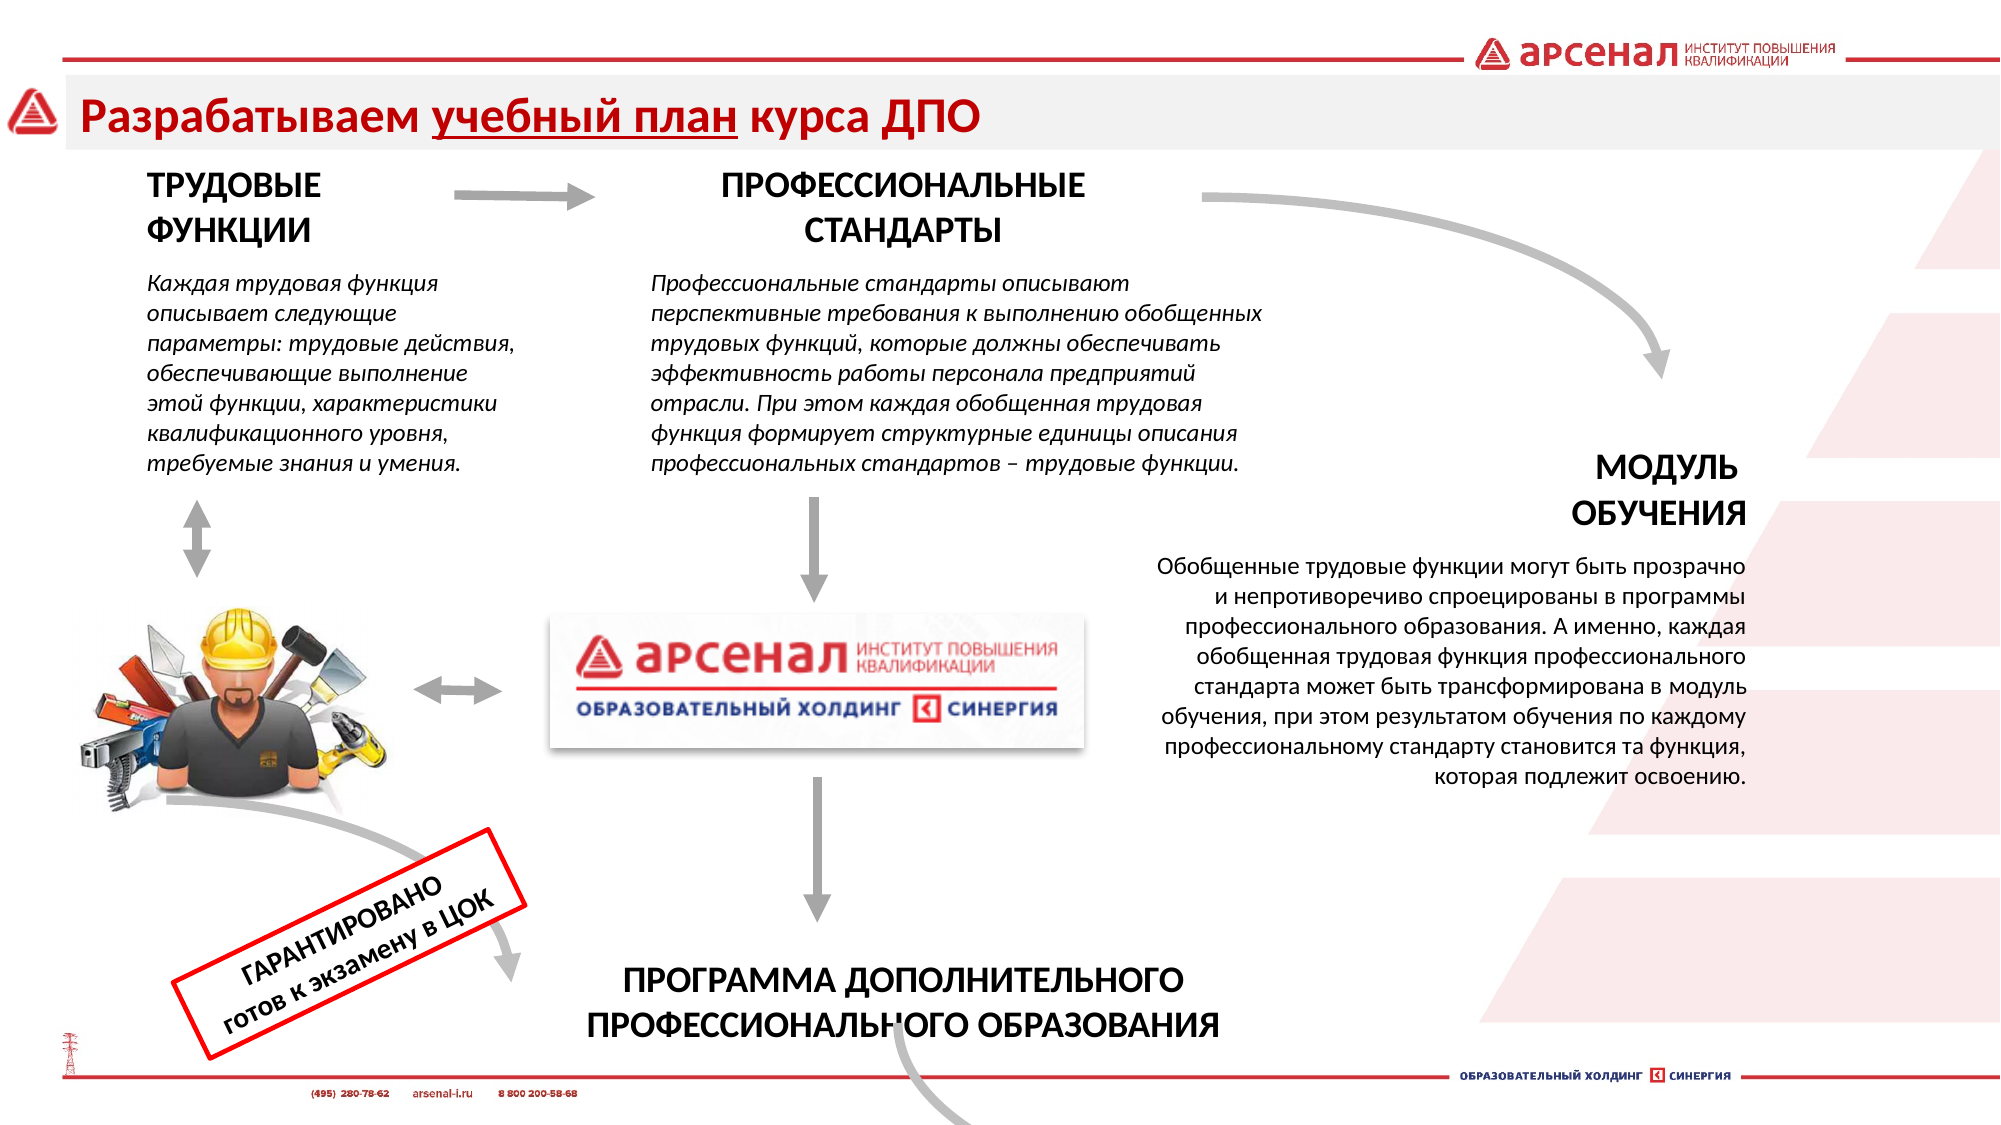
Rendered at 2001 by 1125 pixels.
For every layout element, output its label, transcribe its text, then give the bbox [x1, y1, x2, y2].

text_box ПРОФЕССИОНАЛЬНЫЕ СТАНДАРТЫ [684, 152, 1124, 258]
text_box Каждая трудовая функция описывает следующие параметры: трудовые действия, обеспечивающие выполнение этой функции, характеристики квалификационного уровня, требуемые знания и умения. [132, 258, 542, 484]
text_box [368, 922, 517, 983]
text_box ГАРАНТИРОВАНО готов к экзамену в ЦОК [173, 829, 526, 1059]
text_box [166, 818, 424, 983]
text_box [1201, 196, 1668, 380]
text_box Обобщенные трудовые функции могут быть прозрачно и непротиворечиво спроецированы в программы профессионального образования. А именно, каждая обобщенная трудовая функция профессионального стандарта может быть трансформирована в модуль обучения, при этом результатом обучения по каждому профессиональному стандарту становится та функция, которая подлежит освоению. [1123, 542, 1762, 797]
text_box [897, 1022, 1280, 1125]
text_box ТРУДОВЫЕ ФУНКЦИИ [132, 152, 399, 258]
text_box ПРОГРАММА ДОПОЛНИТЕЛЬНОГО ПРОФЕССИОНАЛЬНОГО ОБРАЗОВАНИЯ [529, 947, 1278, 1052]
text_box Профессиональные стандарты описывают перспективные требования к выполнению обобщенных трудовых функций, которые должны обеспечивать эффективность работы персонала предприятий отрасли. При этом каждая обобщенная трудовая функция формирует структурные единицы описания профессиональных стандартов – трудовые функции. [635, 258, 1306, 484]
text_box Разрабатываем учебный план курса ДПО [65, 74, 2000, 150]
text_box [454, 194, 596, 198]
picture [0, 0, 2000, 1125]
text_box МОДУЛЬ ОБУЧЕНИЯ [1511, 435, 1762, 540]
